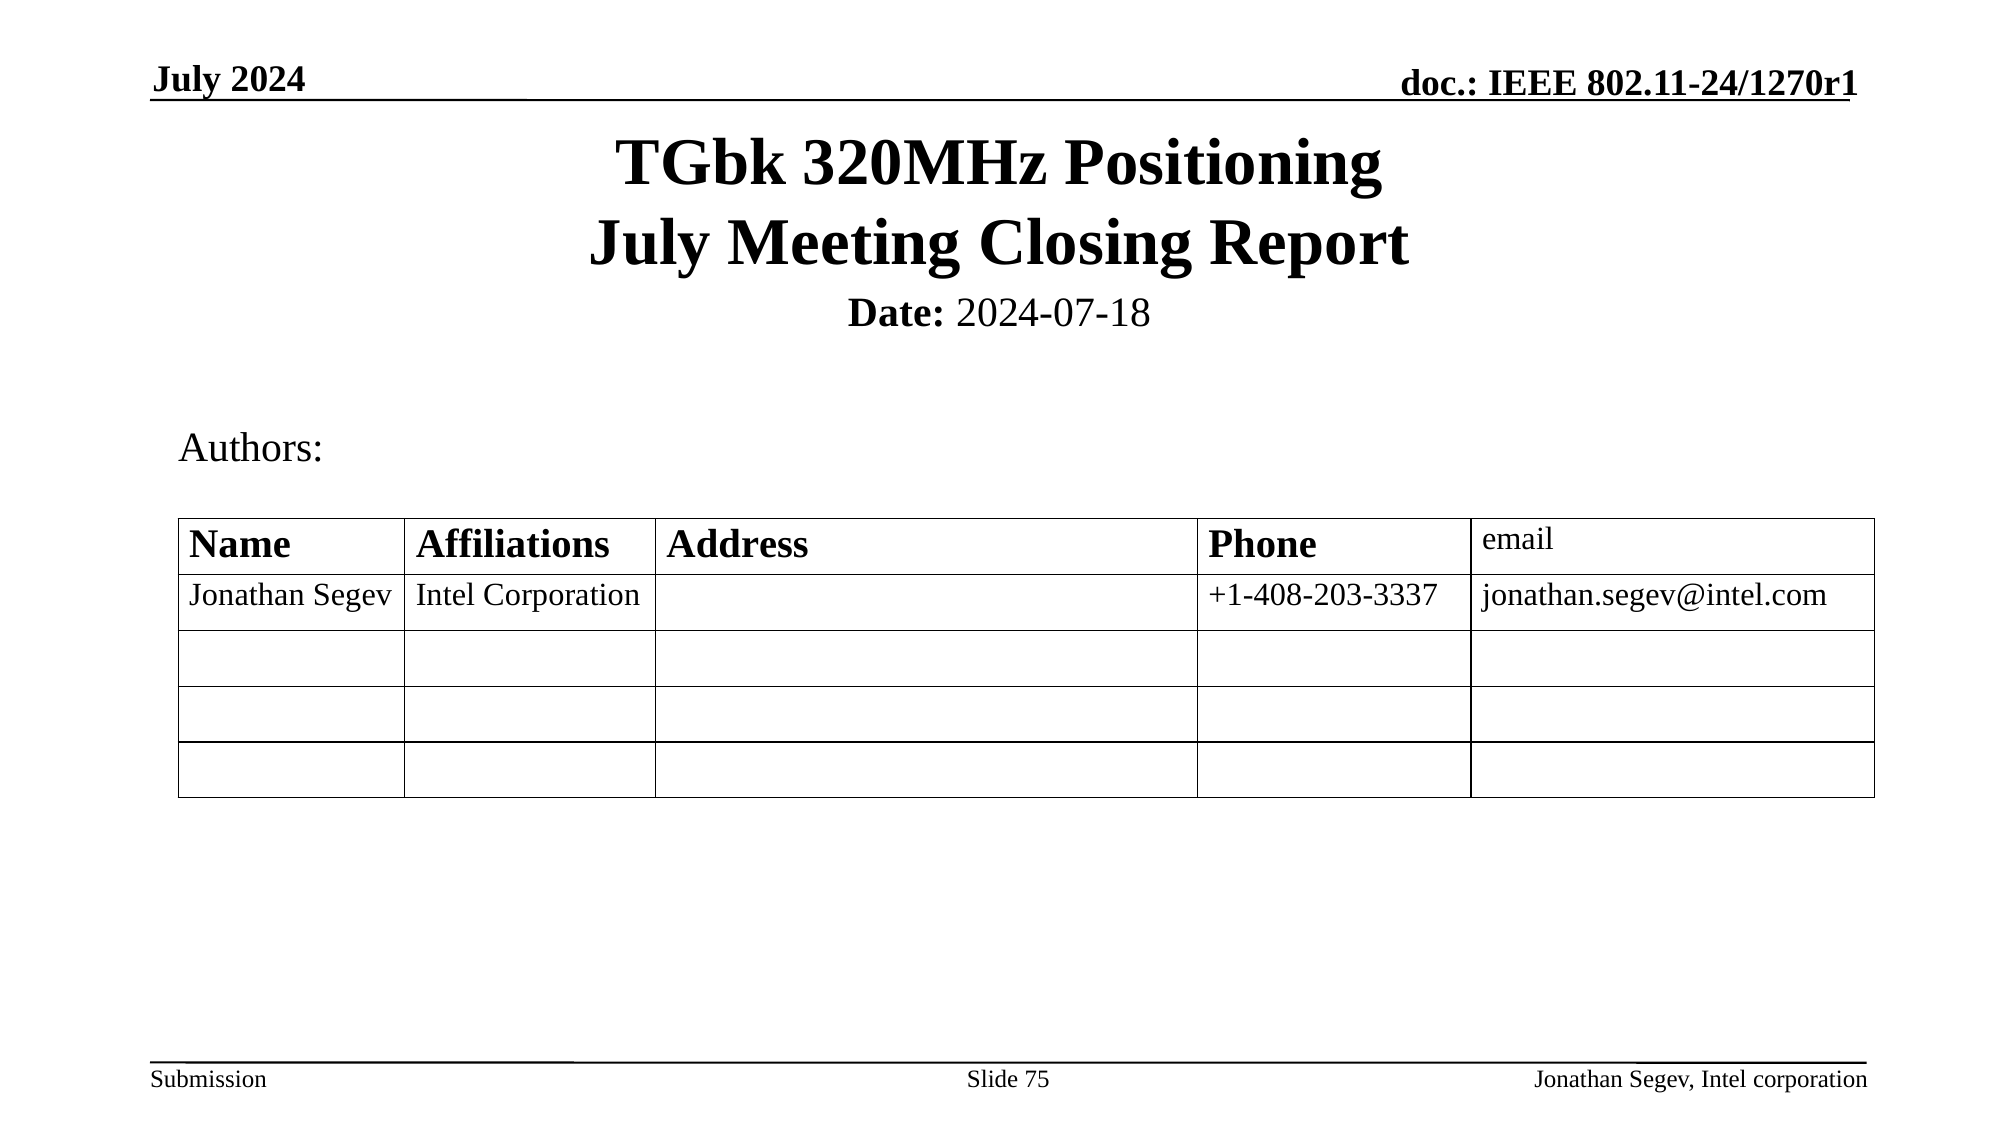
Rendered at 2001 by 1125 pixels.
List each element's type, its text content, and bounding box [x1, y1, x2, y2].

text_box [162, 518, 1888, 927]
slide_number Slide 75 [950, 1061, 1067, 1123]
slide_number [152, 54, 563, 100]
text_box Authors: [162, 412, 401, 475]
title TGbk 320MHz Positioning July Meeting Closing Report [149, 76, 1851, 319]
subtitle Date: 2024-07-18 [299, 276, 1701, 356]
footer Jonathan Segev, Intel corporation [1171, 1061, 1869, 1093]
